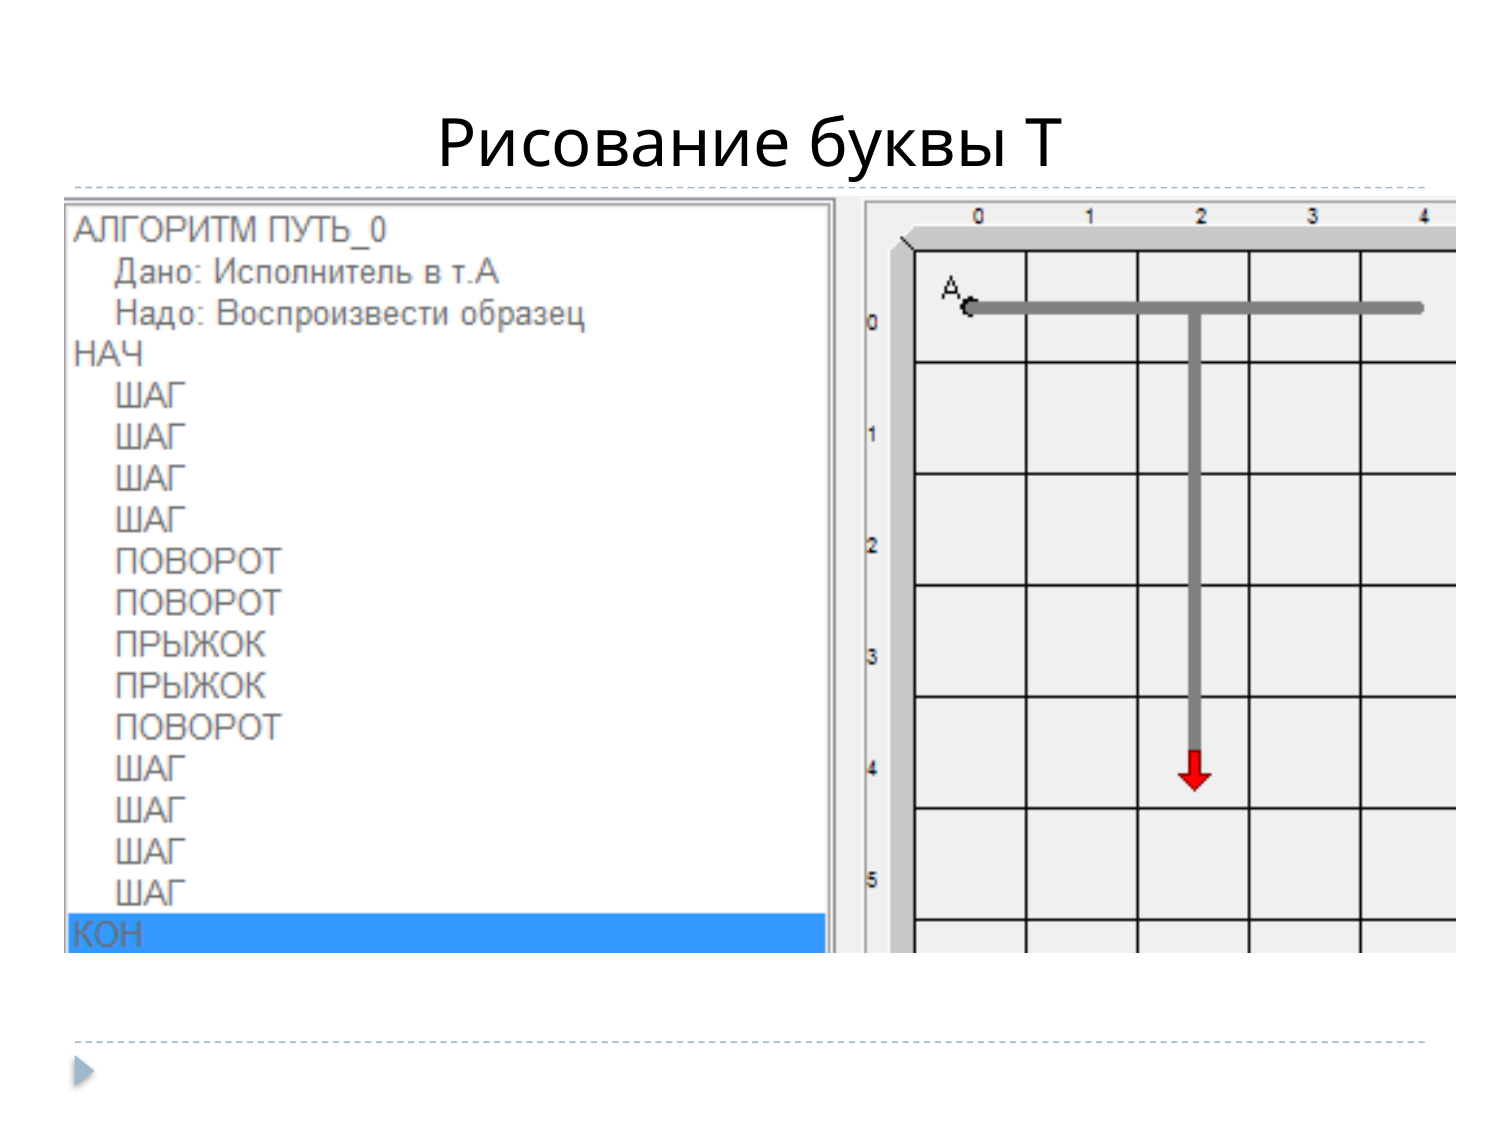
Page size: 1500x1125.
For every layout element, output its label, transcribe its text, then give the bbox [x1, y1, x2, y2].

title Рисование буквы Т [75, 24, 1425, 188]
picture [64, 196, 1456, 953]
